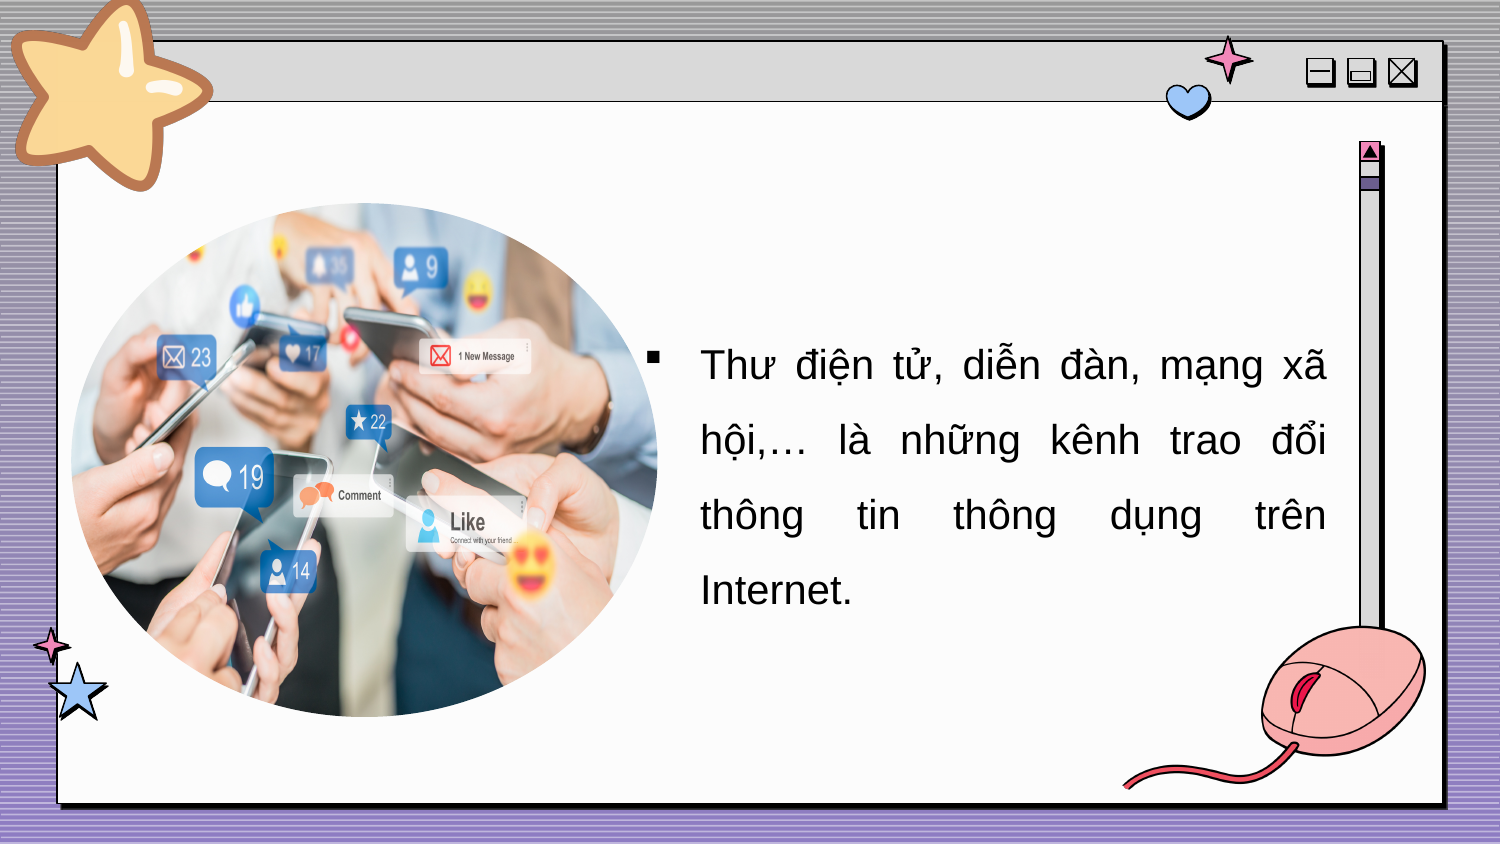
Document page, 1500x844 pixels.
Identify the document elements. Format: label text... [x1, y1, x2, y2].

picture [1122, 625, 1428, 791]
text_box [33, 627, 65, 718]
text_box Thư điện tử, diễn đàn, mạng xã hội,… là những kênh trao đổi thông tin thông dụng trên Internet. [663, 305, 1342, 621]
picture [7, 0, 215, 192]
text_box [1359, 141, 1381, 624]
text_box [1165, 35, 1251, 118]
picture [70, 202, 658, 718]
